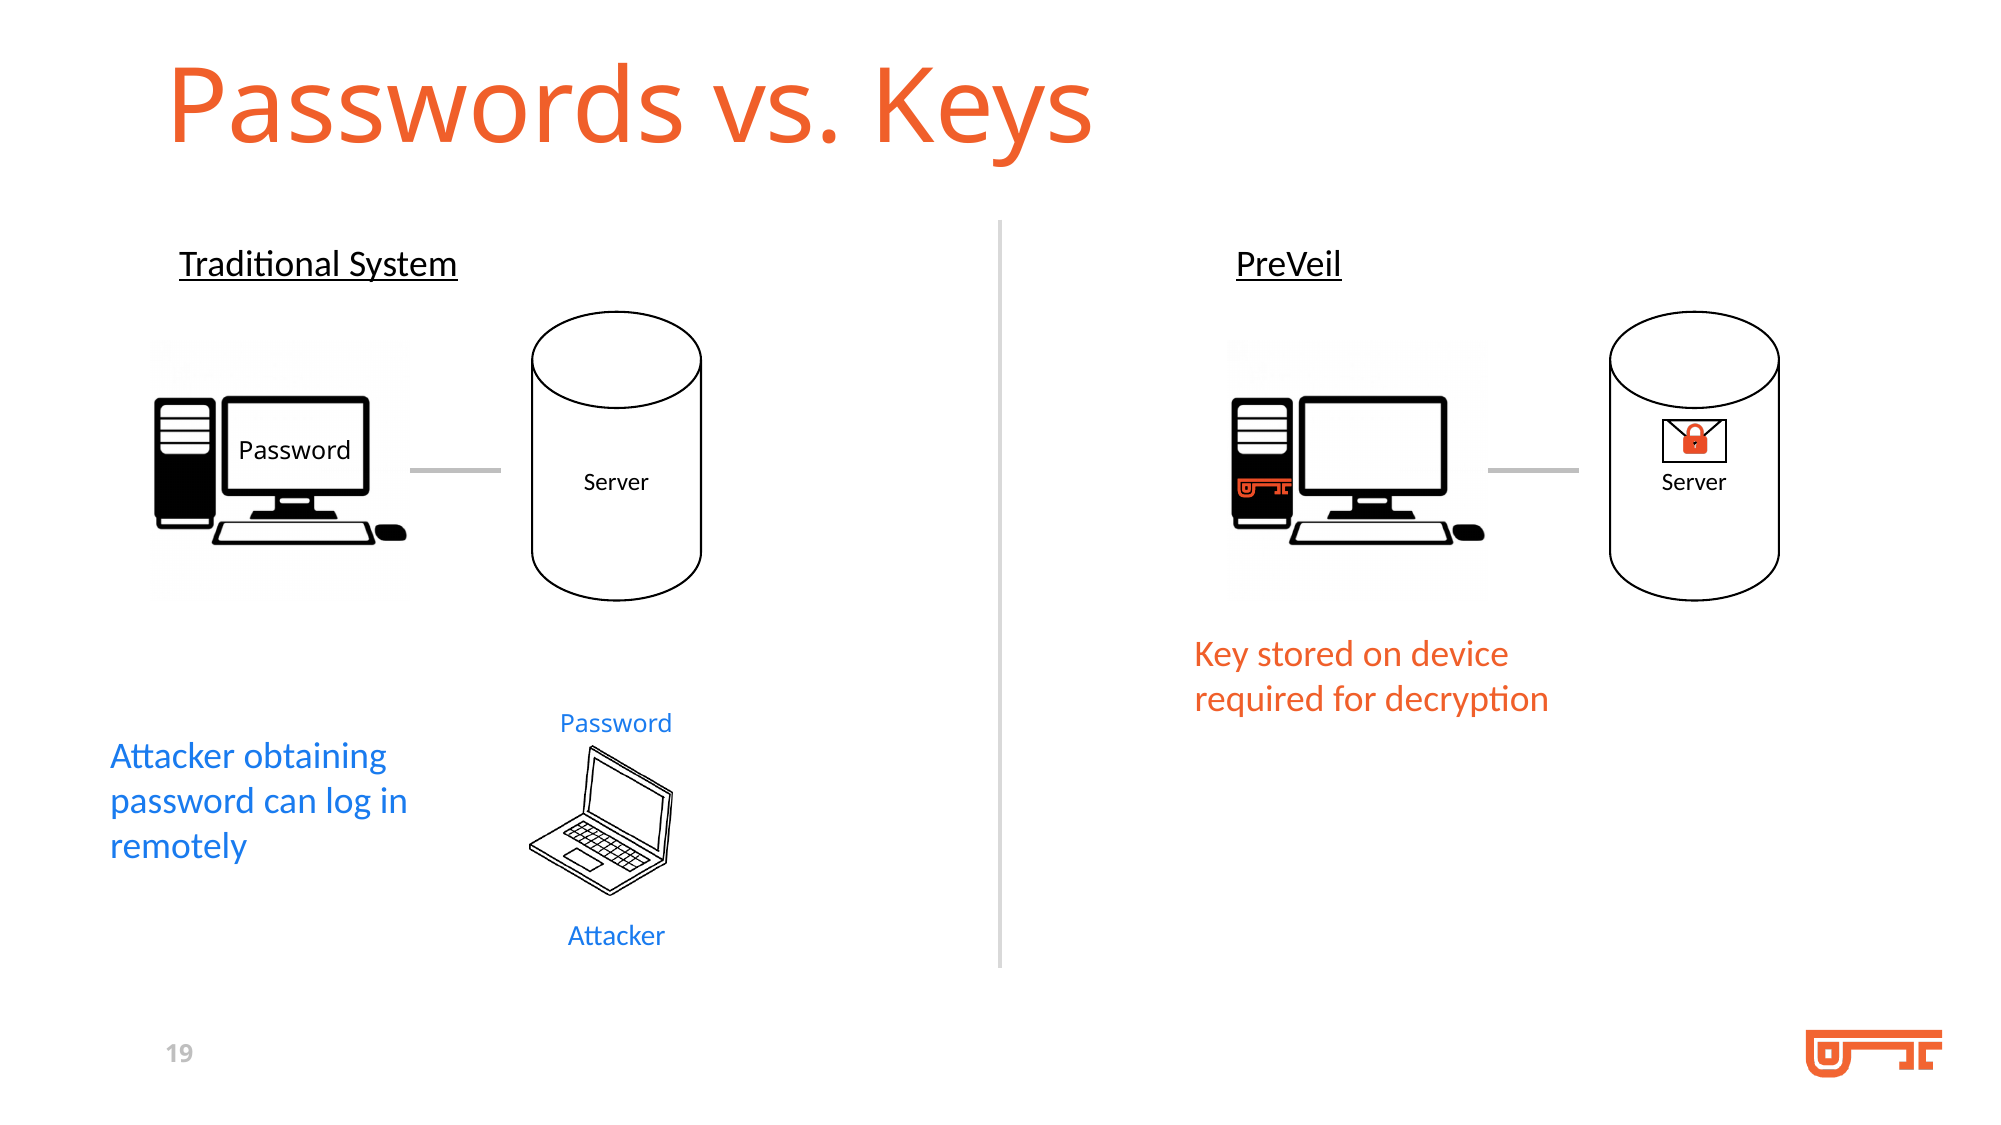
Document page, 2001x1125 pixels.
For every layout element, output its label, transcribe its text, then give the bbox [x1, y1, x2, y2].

text_box Server [1609, 310, 1780, 602]
text_box Traditional System [164, 231, 473, 292]
text_box Attacker obtaining password can log in remotely [95, 723, 495, 874]
text_box Server [531, 310, 703, 602]
title Passwords vs. Keys [150, 45, 1875, 195]
picture [1800, 1024, 1948, 1081]
text_box Key stored on device required for decryption [1179, 621, 1580, 726]
picture [529, 745, 673, 896]
text_box Attacker [552, 909, 681, 959]
picture [1676, 420, 1713, 456]
text_box Password [544, 700, 689, 745]
picture [149, 340, 410, 601]
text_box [1662, 420, 1727, 463]
slide_number 19 [150, 1024, 617, 1085]
picture [1227, 340, 1488, 601]
text_box PreVeil [1221, 231, 1357, 292]
